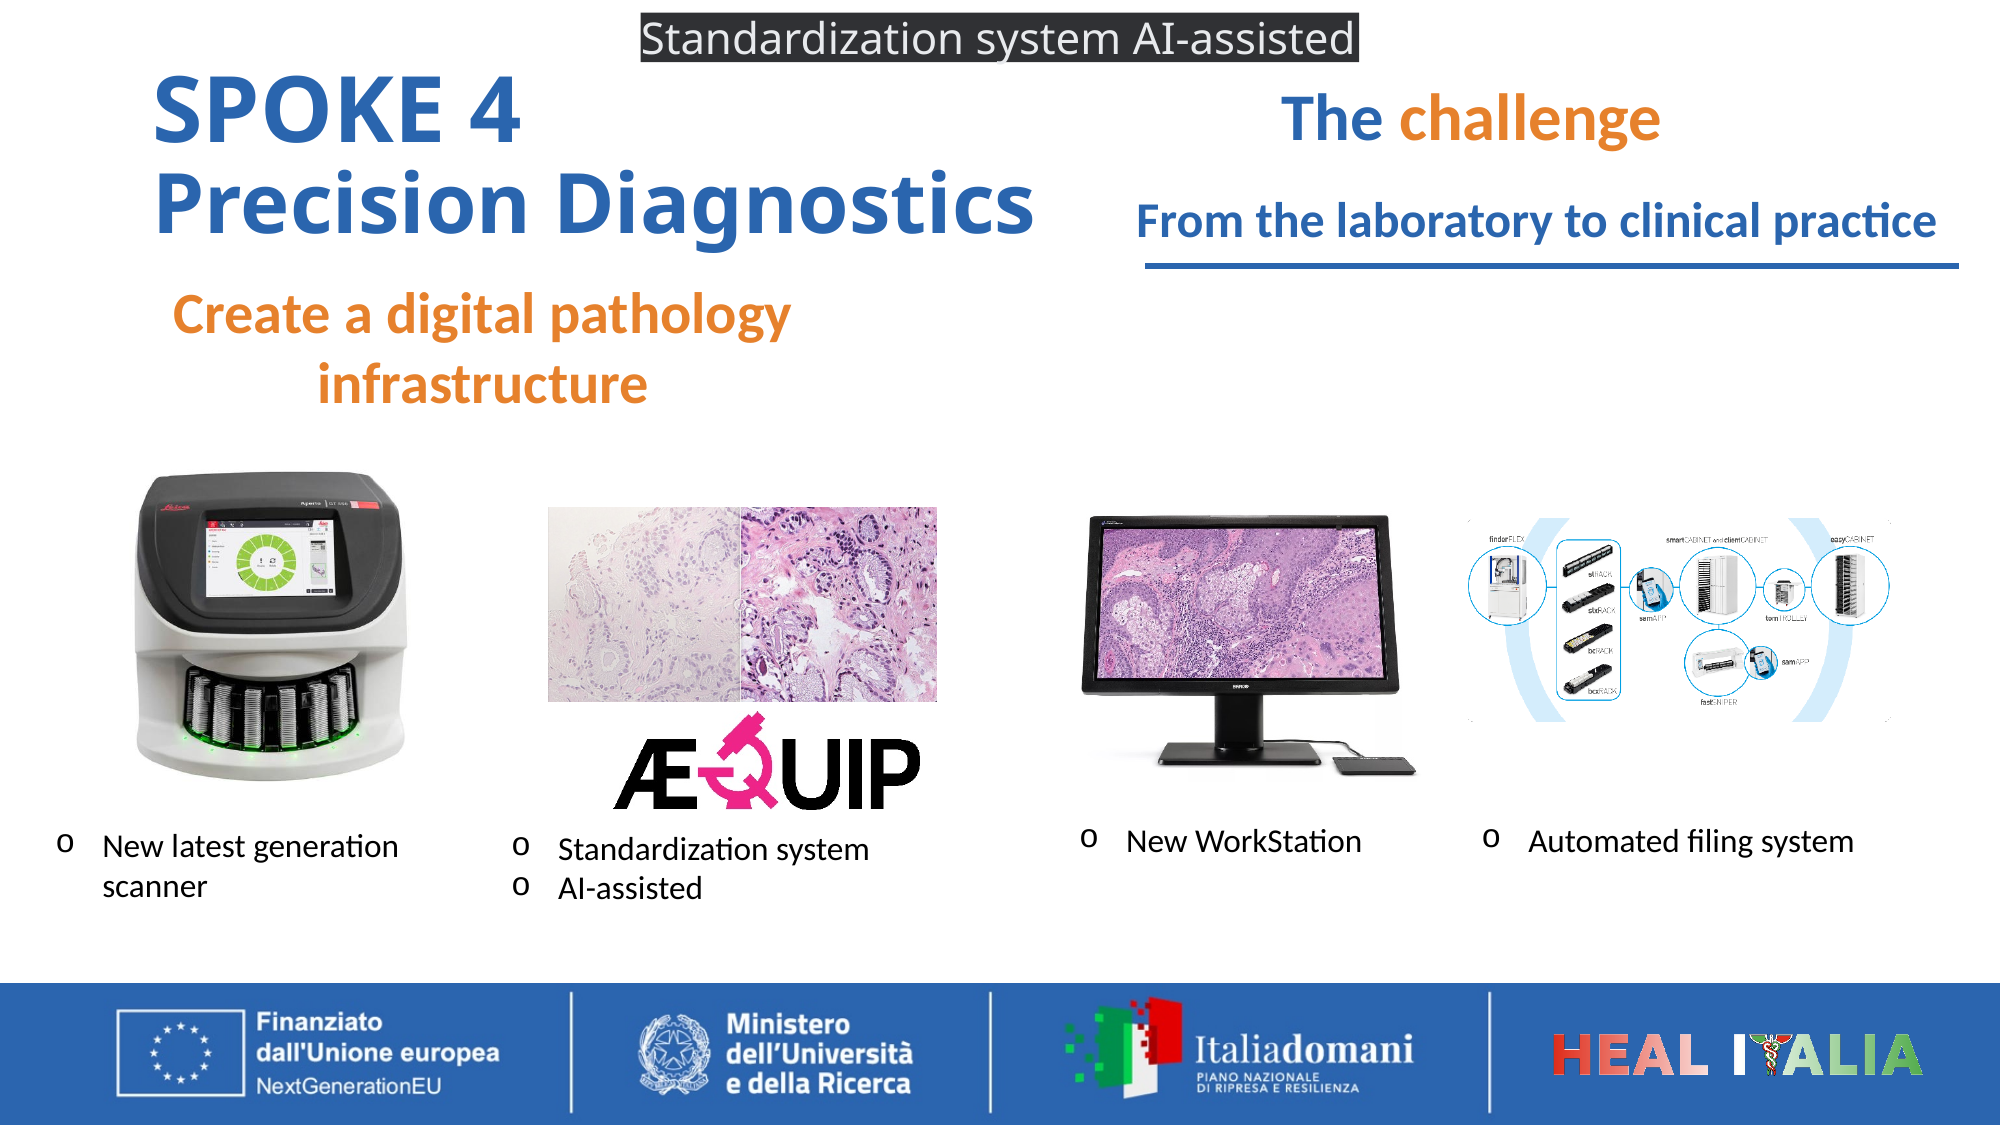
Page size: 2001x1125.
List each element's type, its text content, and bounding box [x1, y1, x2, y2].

text_box From the laboratory to clinical practice [1863, 180, 2000, 255]
picture [1466, 518, 1891, 722]
text_box New latest generation scanner [40, 816, 617, 912]
text_box Create a digital pathology infrastructure [80, 268, 886, 423]
text_box SPOKE 4 Precision Diagnostics [137, 48, 1863, 266]
picture [548, 507, 937, 702]
text_box Automated filing system [1466, 811, 1905, 866]
picture [0, 983, 2000, 1125]
text_box Standardization system AI-assisted [640, 12, 1360, 63]
text_box New WorkStation [1064, 811, 1466, 866]
picture [613, 711, 920, 810]
picture [1064, 503, 1429, 782]
text_box Standardization system AI-assisted [496, 819, 1073, 914]
picture [88, 438, 452, 803]
